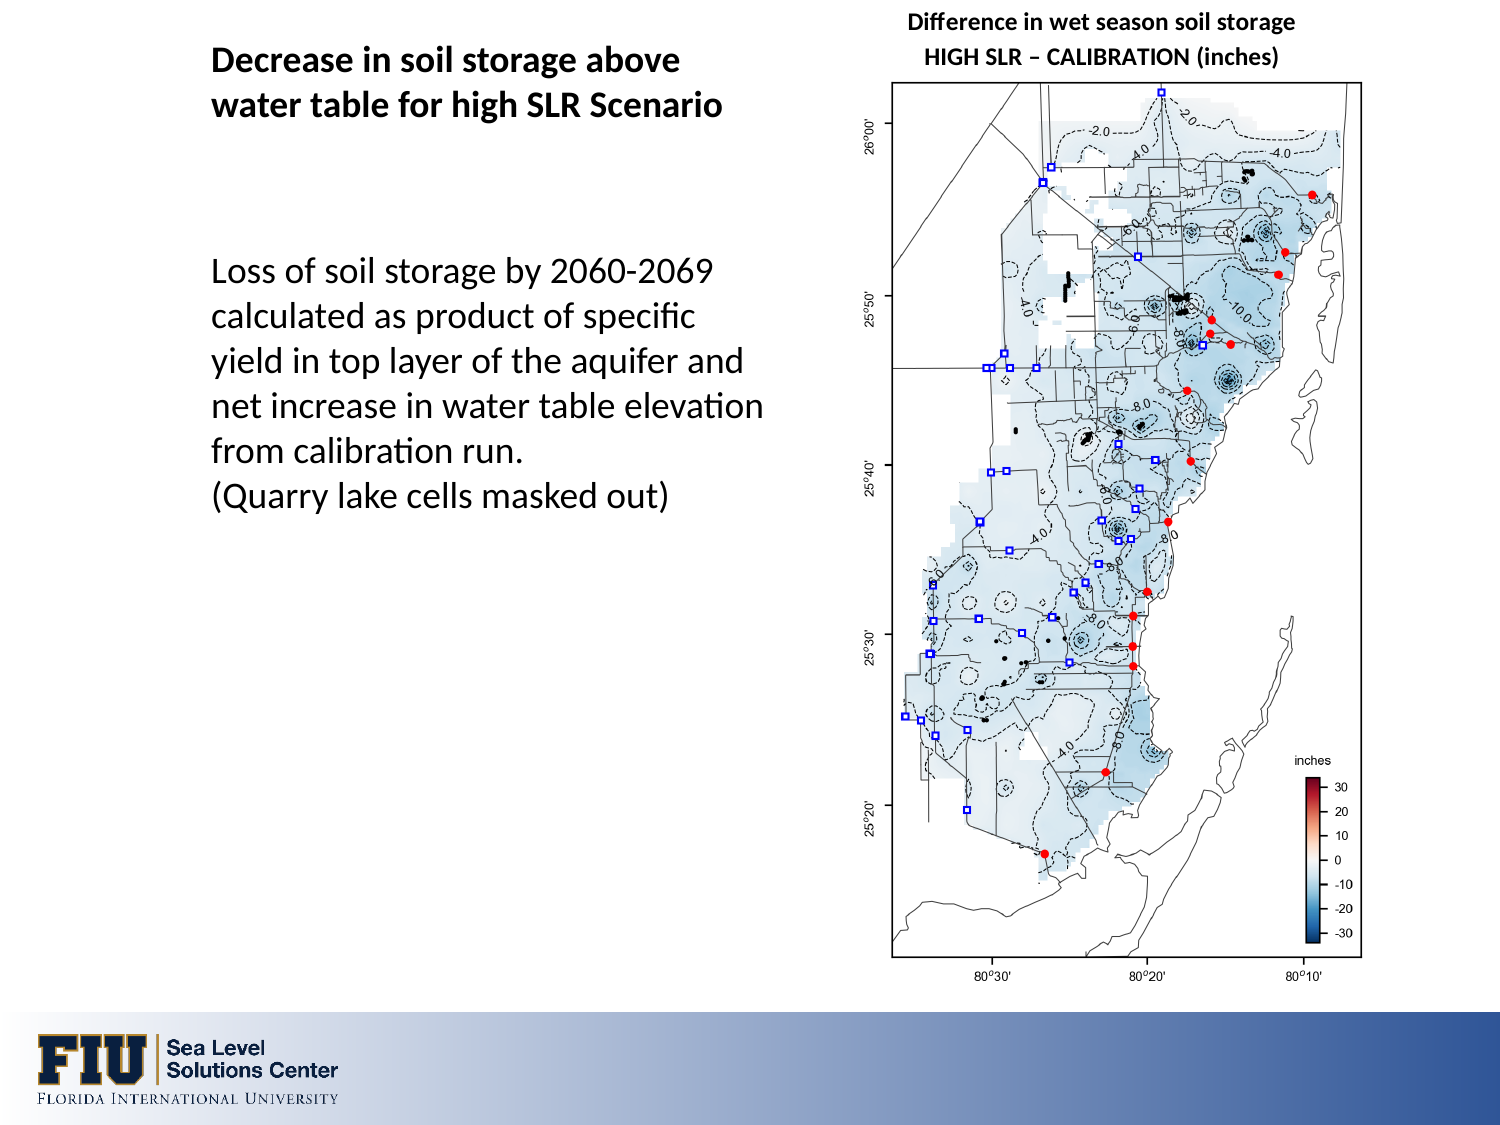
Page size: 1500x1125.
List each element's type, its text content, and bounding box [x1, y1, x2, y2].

text_box Decrease in soil storage above water table for high SLR Scenario [196, 27, 605, 133]
picture [605, 0, 1500, 1039]
picture [37, 1034, 338, 1104]
text_box Loss of soil storage by 2060-2069 calculated as product of specific yield in top layer of the aquifer and net increase in water table elevation from calibration run. (Quarry lake cells masked out) [196, 238, 605, 524]
text_box [0, 1012, 1500, 1125]
